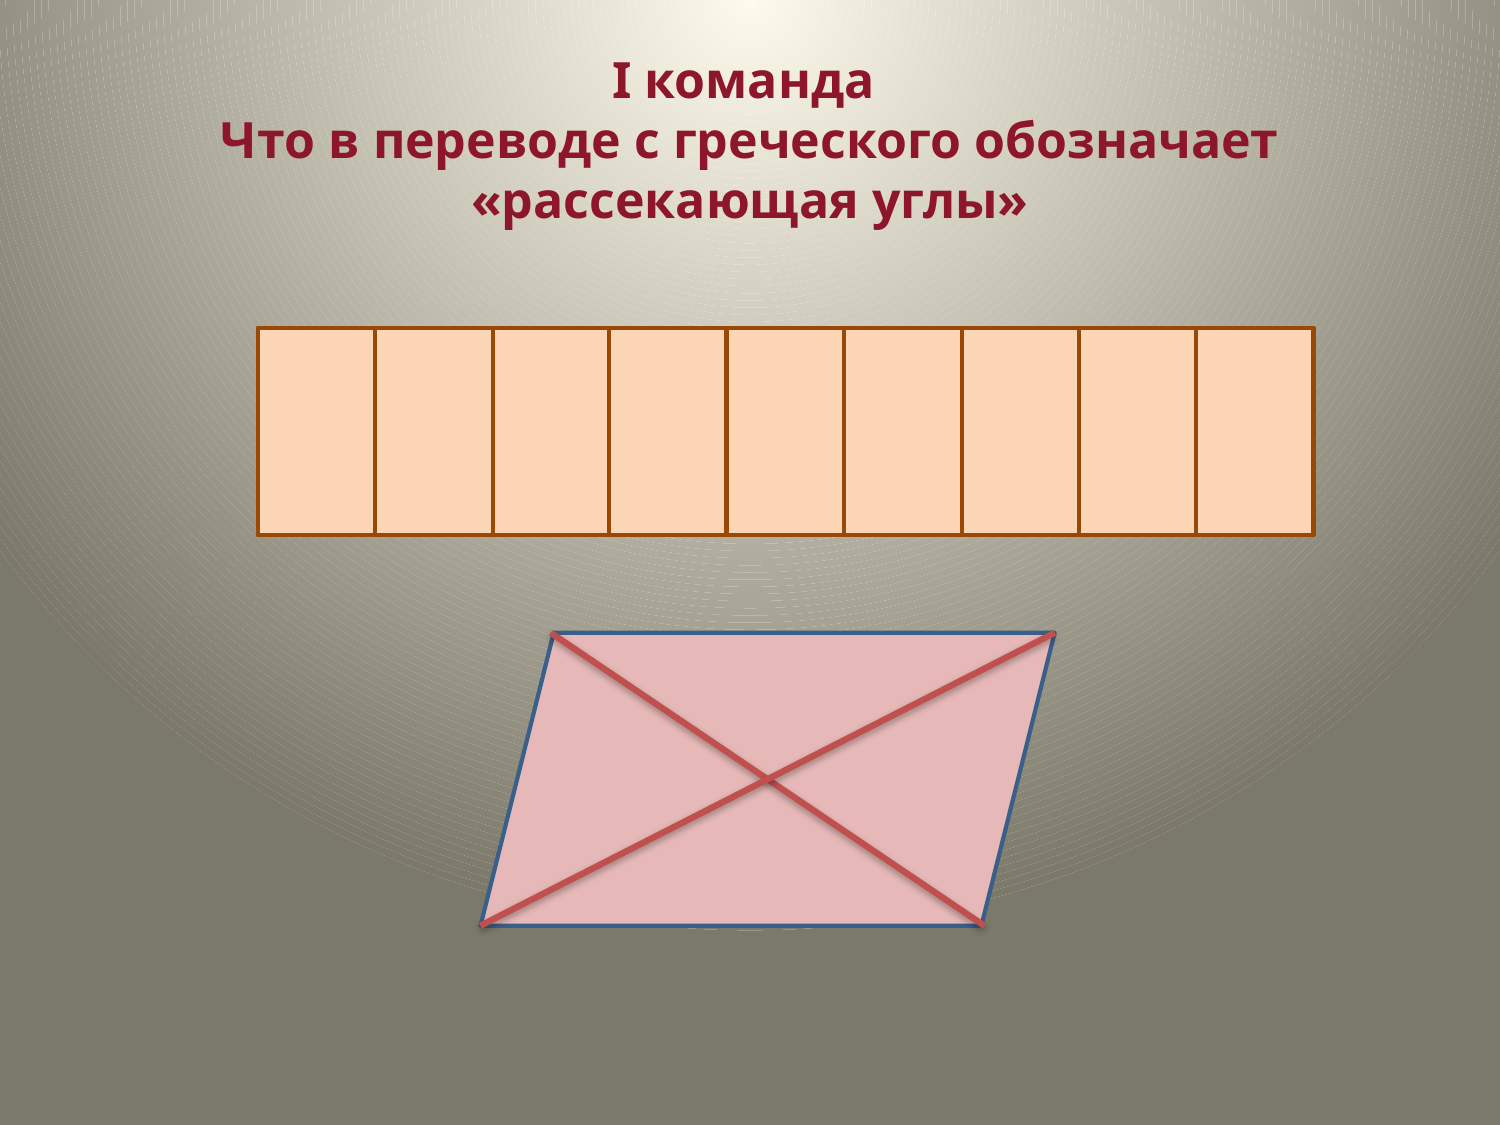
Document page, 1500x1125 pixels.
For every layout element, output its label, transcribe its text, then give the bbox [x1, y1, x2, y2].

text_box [480, 632, 1055, 927]
text_box [963, 326, 1081, 537]
text_box [495, 326, 607, 537]
text_box [724, 326, 842, 537]
text_box [1081, 326, 1198, 537]
text_box [607, 326, 724, 537]
text_box [256, 326, 373, 537]
text_box [373, 326, 495, 537]
text_box [842, 326, 964, 537]
text_box [1198, 326, 1316, 537]
title I команда Что в переводе с греческого обозначает «рассекающая углы» [74, 44, 1426, 233]
